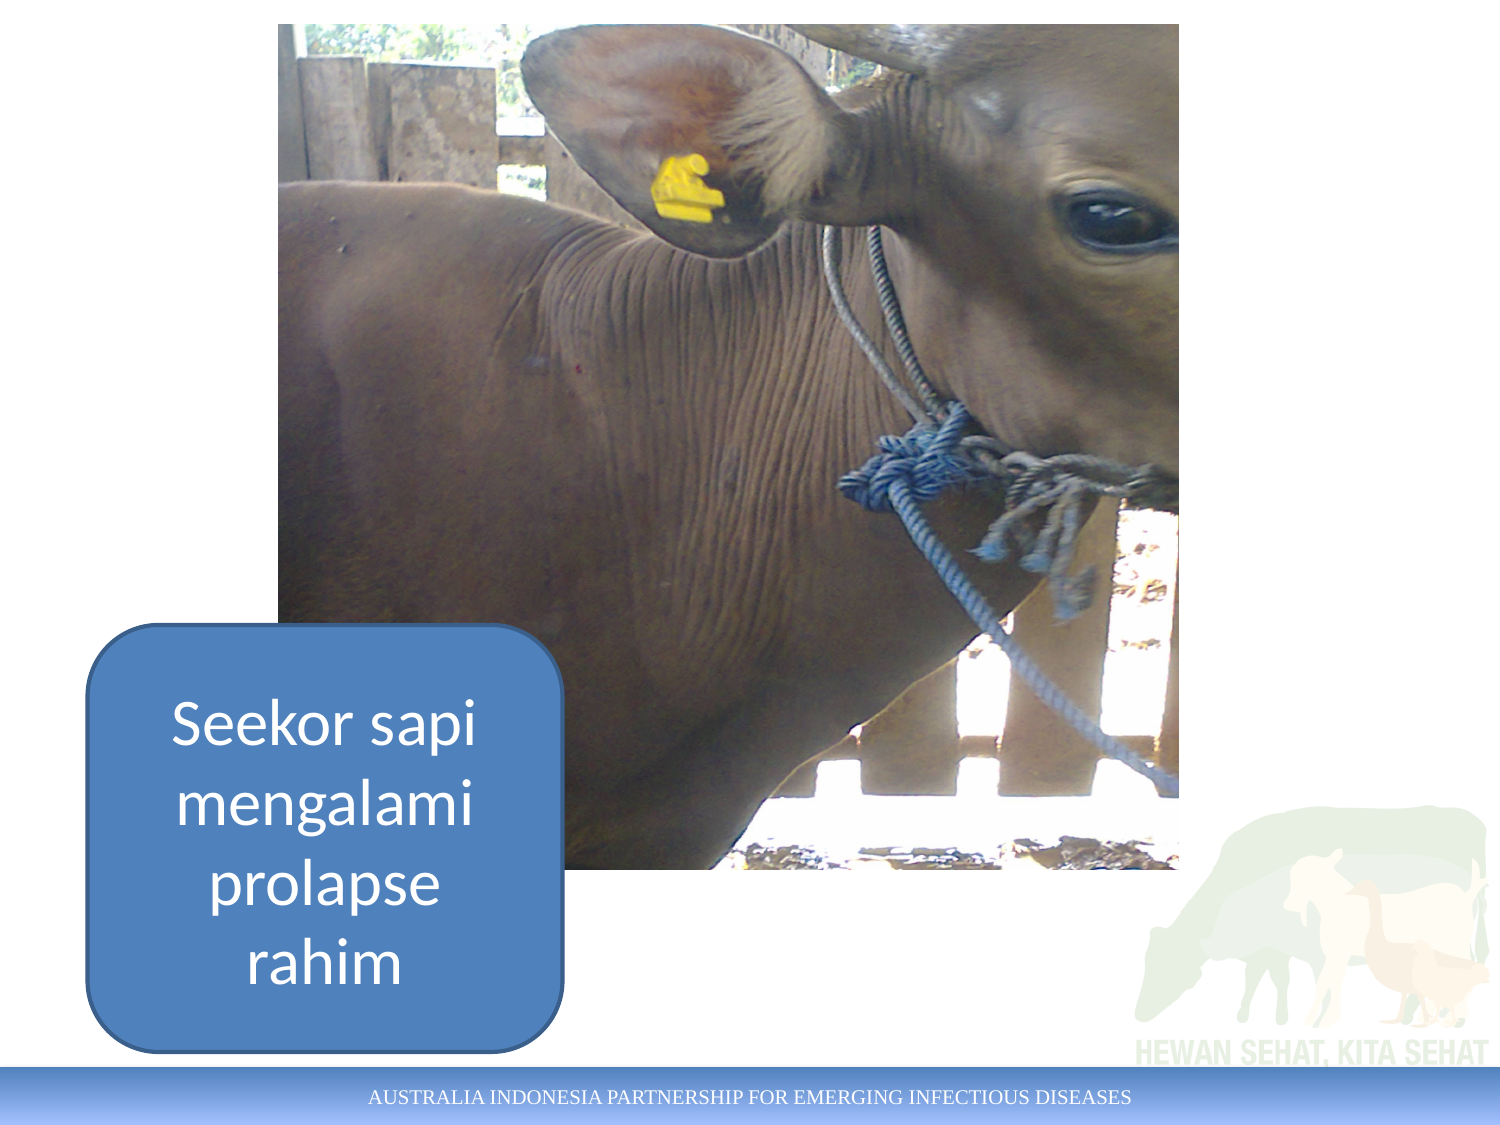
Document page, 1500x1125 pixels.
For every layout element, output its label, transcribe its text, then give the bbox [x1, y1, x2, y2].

picture [277, 23, 1179, 870]
text_box Seekor sapi mengalami prolapse rahim [85, 622, 565, 1055]
